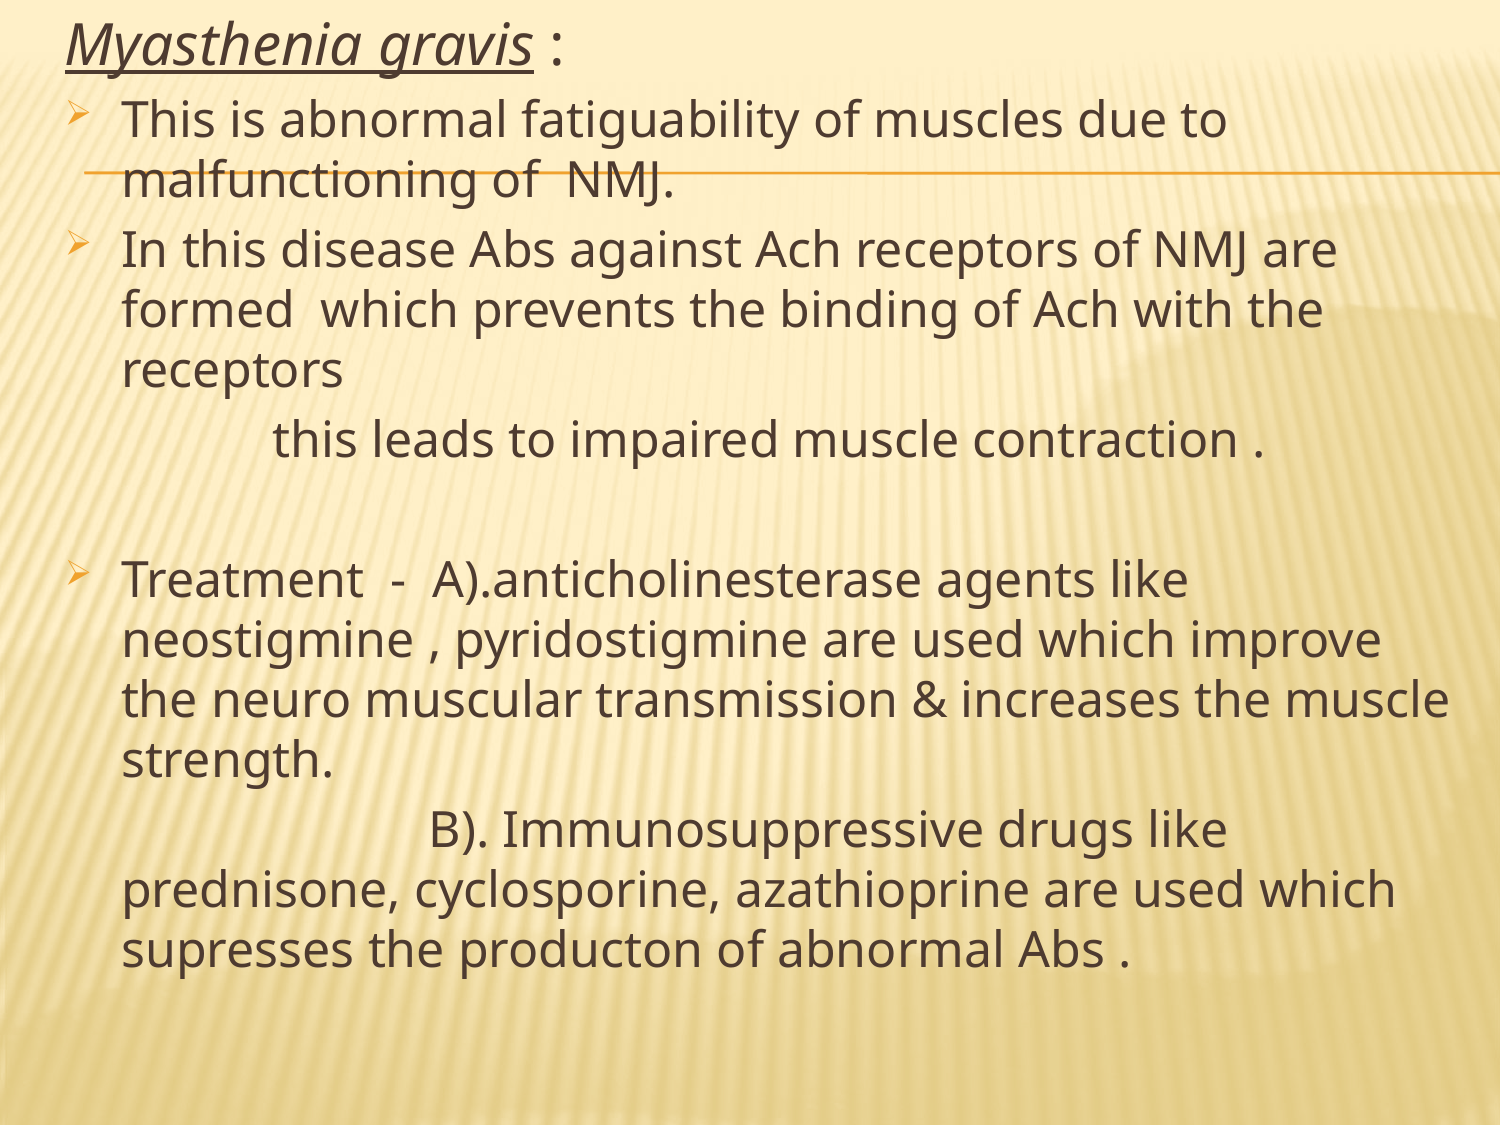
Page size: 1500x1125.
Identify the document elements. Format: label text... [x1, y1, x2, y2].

list Myasthenia gravis : This is abnormal fatiguability of muscles due to malfunctioning of NMJ. In this disease Abs against Ach receptors of NMJ are formed which prevents the binding of Ach with the receptors this leads to impaired muscle contraction . Treatment - A).anticholinesterase agents like neostigmine , pyridostigmine are used which improve the neuro muscular transmission & increases the muscle strength. B). Immunosuppressive drugs like prednisone, cyclosporine, azathioprine are used which supresses the producton of abnormal Abs . [50, 0, 1475, 1088]
